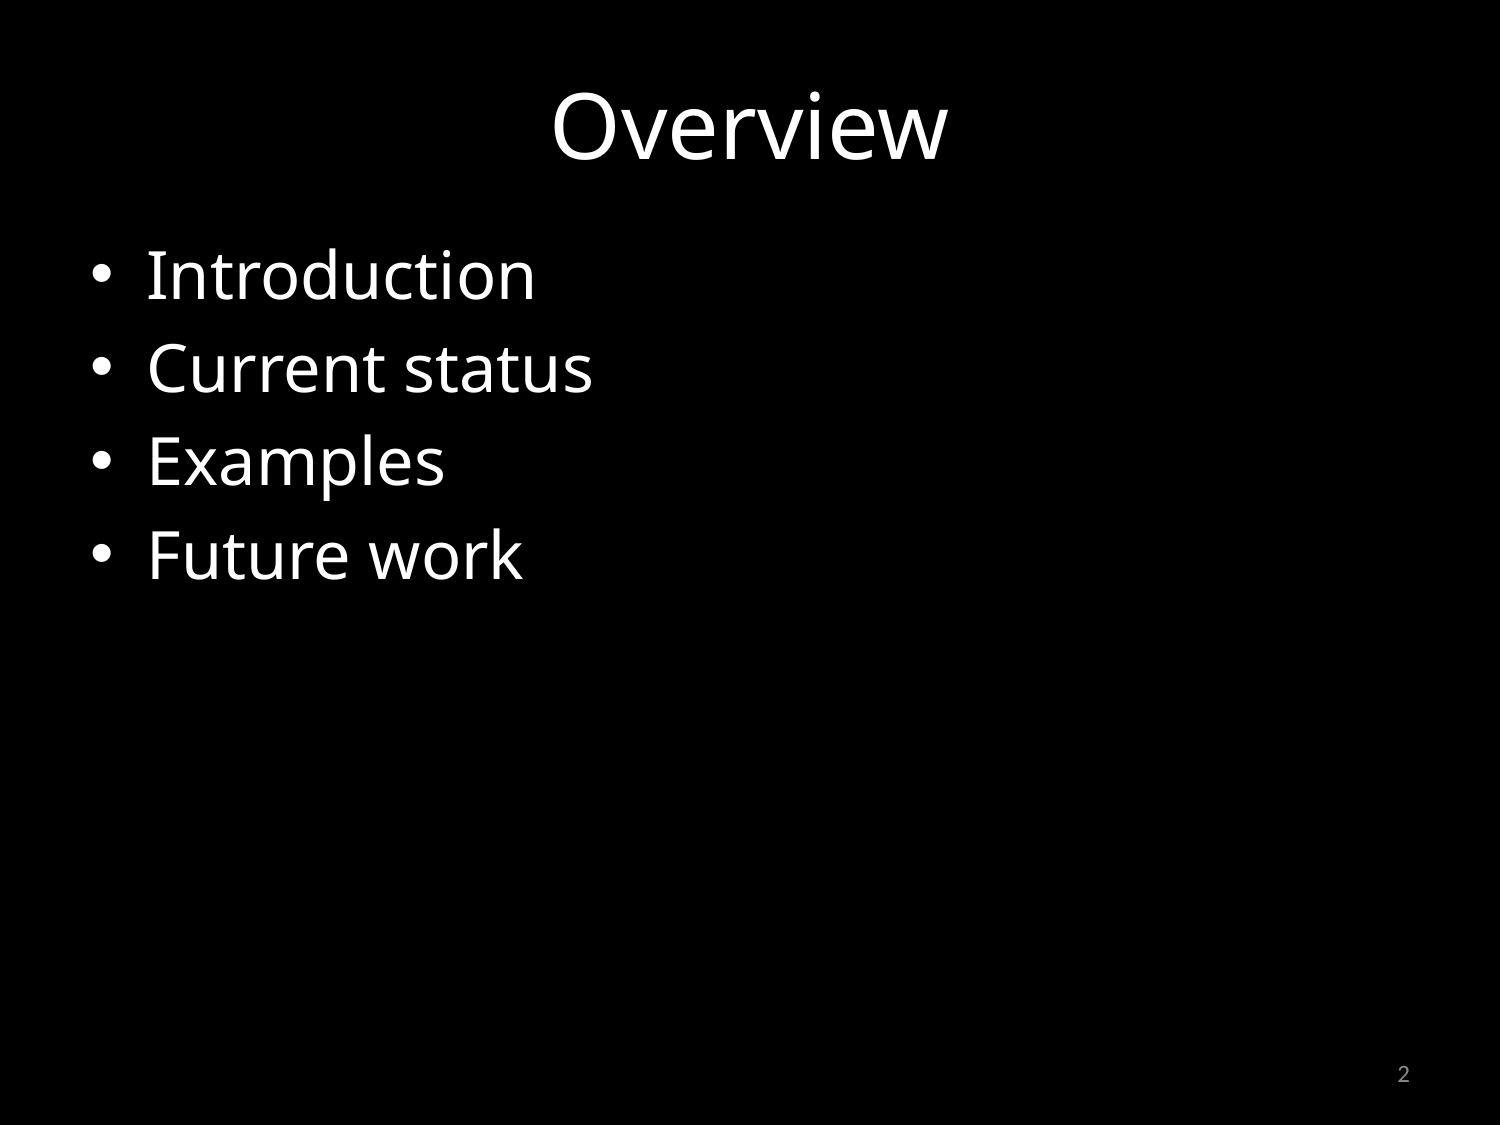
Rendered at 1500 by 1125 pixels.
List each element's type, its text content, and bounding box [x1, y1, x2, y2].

title Overview [75, 45, 1425, 200]
slide_number 2 [1074, 1042, 1425, 1103]
list Introduction Current status Examples Future work [75, 224, 1425, 1005]
